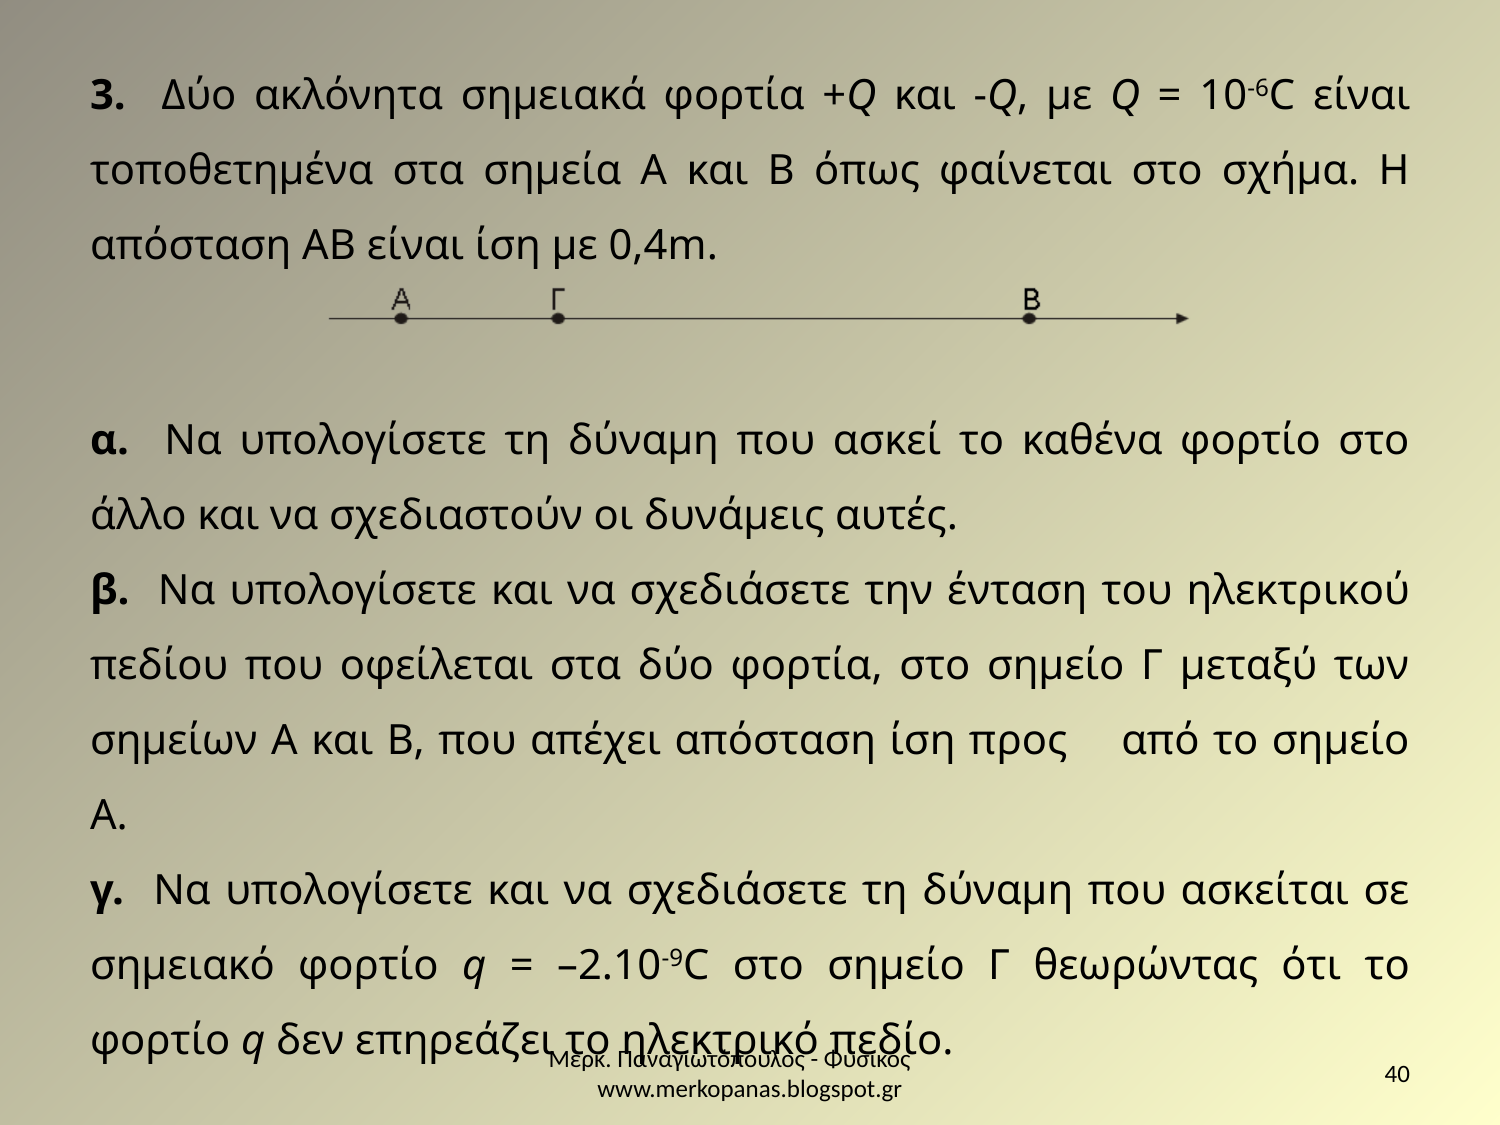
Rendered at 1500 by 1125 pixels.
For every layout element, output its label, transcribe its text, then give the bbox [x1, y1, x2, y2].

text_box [74, 34, 1426, 1039]
footer Μερκ. Παναγιωτόπουλος - Φυσικός www.merkopanas.blogspot.gr [512, 1046, 988, 1103]
slide_number 40 [1074, 1045, 1425, 1103]
